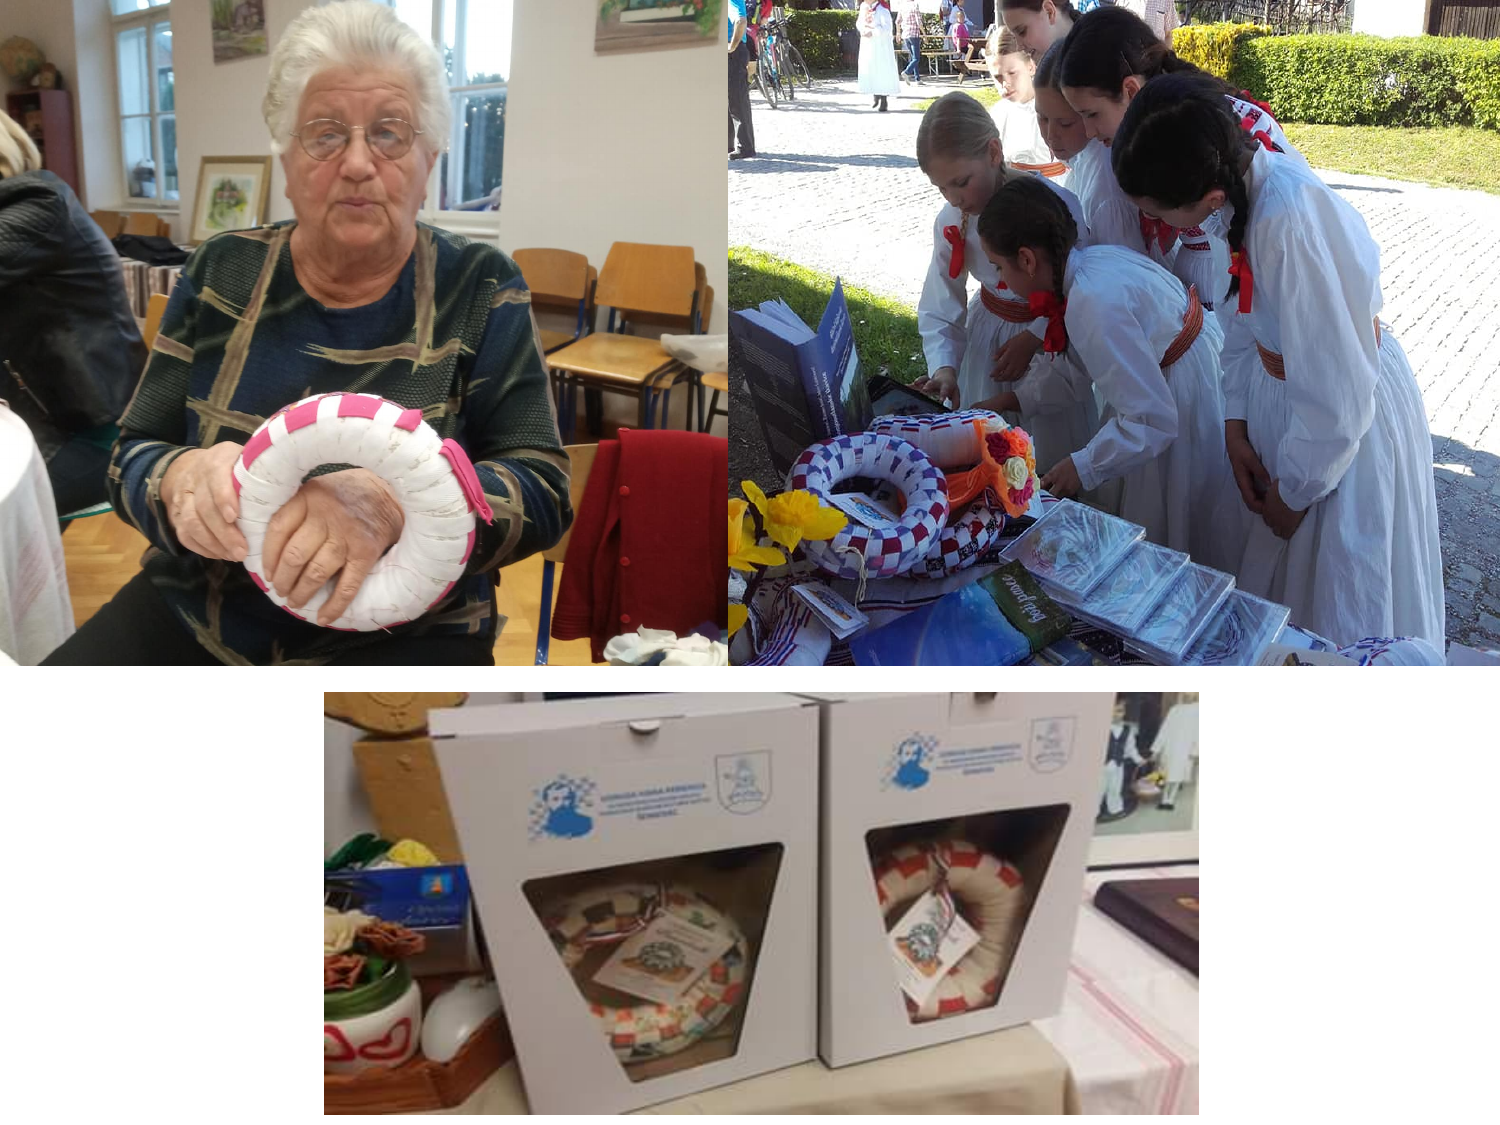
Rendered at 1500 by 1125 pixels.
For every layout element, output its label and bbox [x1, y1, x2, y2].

picture [324, 692, 1200, 1115]
picture [0, 0, 1500, 666]
